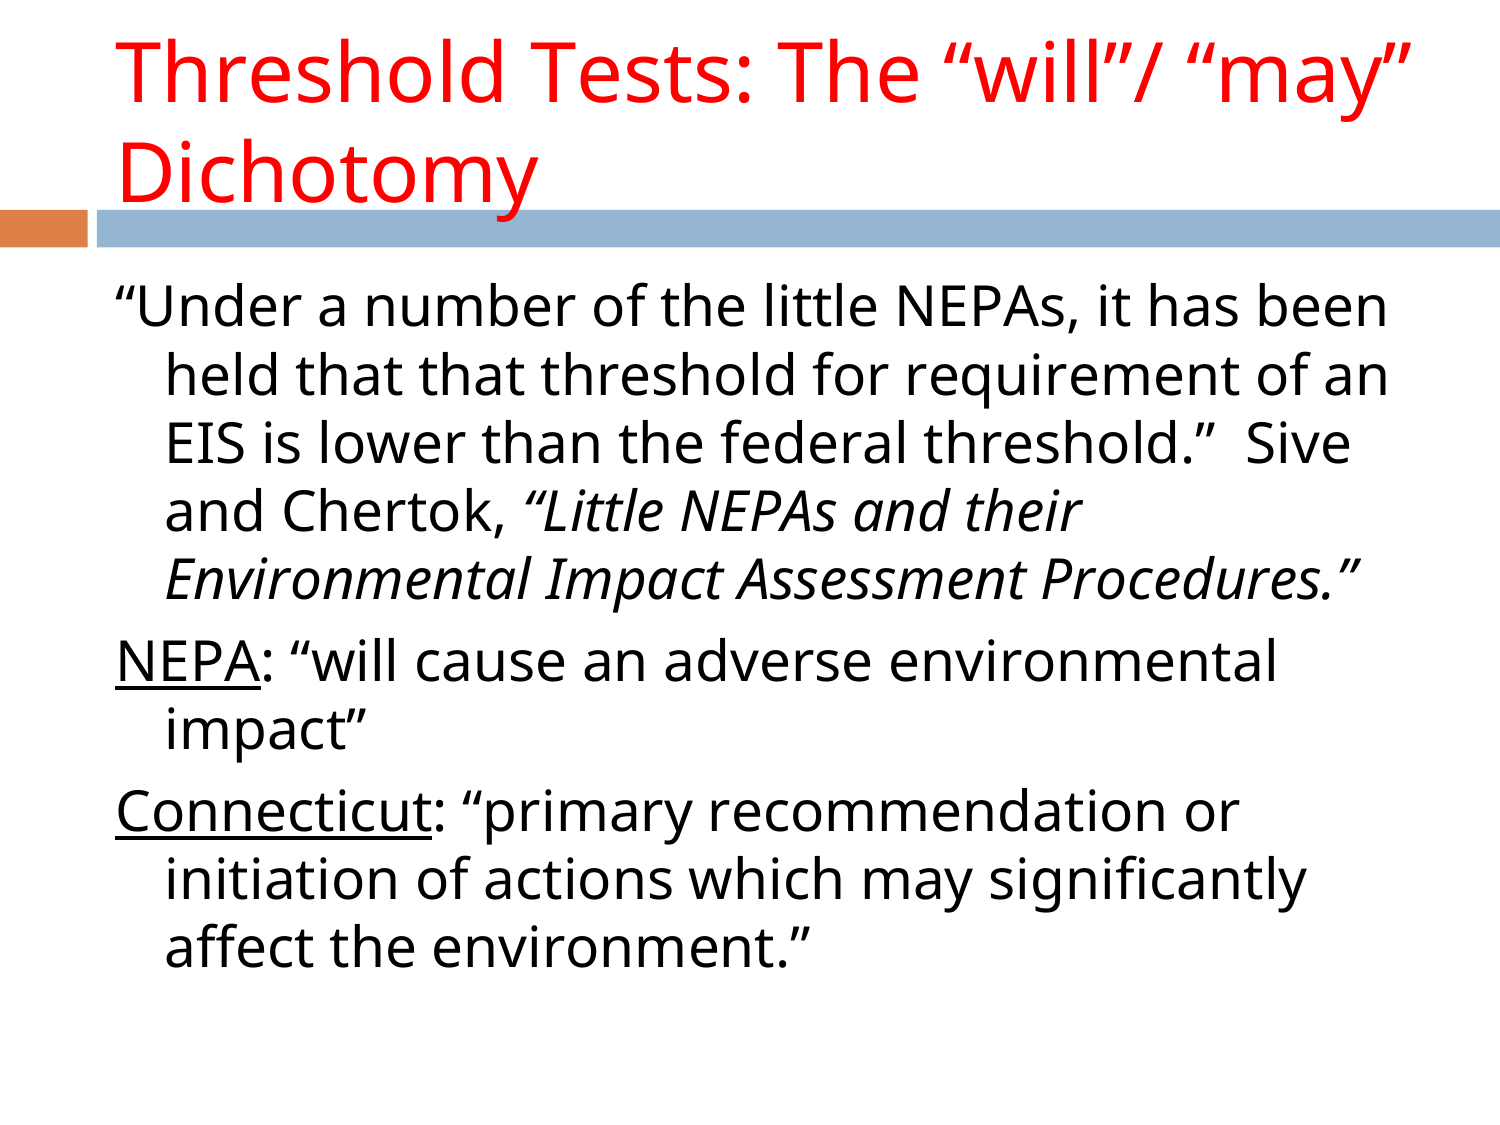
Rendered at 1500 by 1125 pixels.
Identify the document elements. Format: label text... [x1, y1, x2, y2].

title Threshold Tests: The “will”/ “may” Dichotomy [100, 37, 1438, 200]
text_box “Under a number of the little NEPAs, it has been held that that threshold for requirement of an EIS is lower than the federal threshold.” Sive and Chertok, “Little NEPAs and their Environmental Impact Assessment Procedures.” NEPA: “will cause an adverse environmental impact” Connecticut: “primary recommendation or initiation of actions which may significantly affect the environment.” [100, 262, 1438, 1000]
